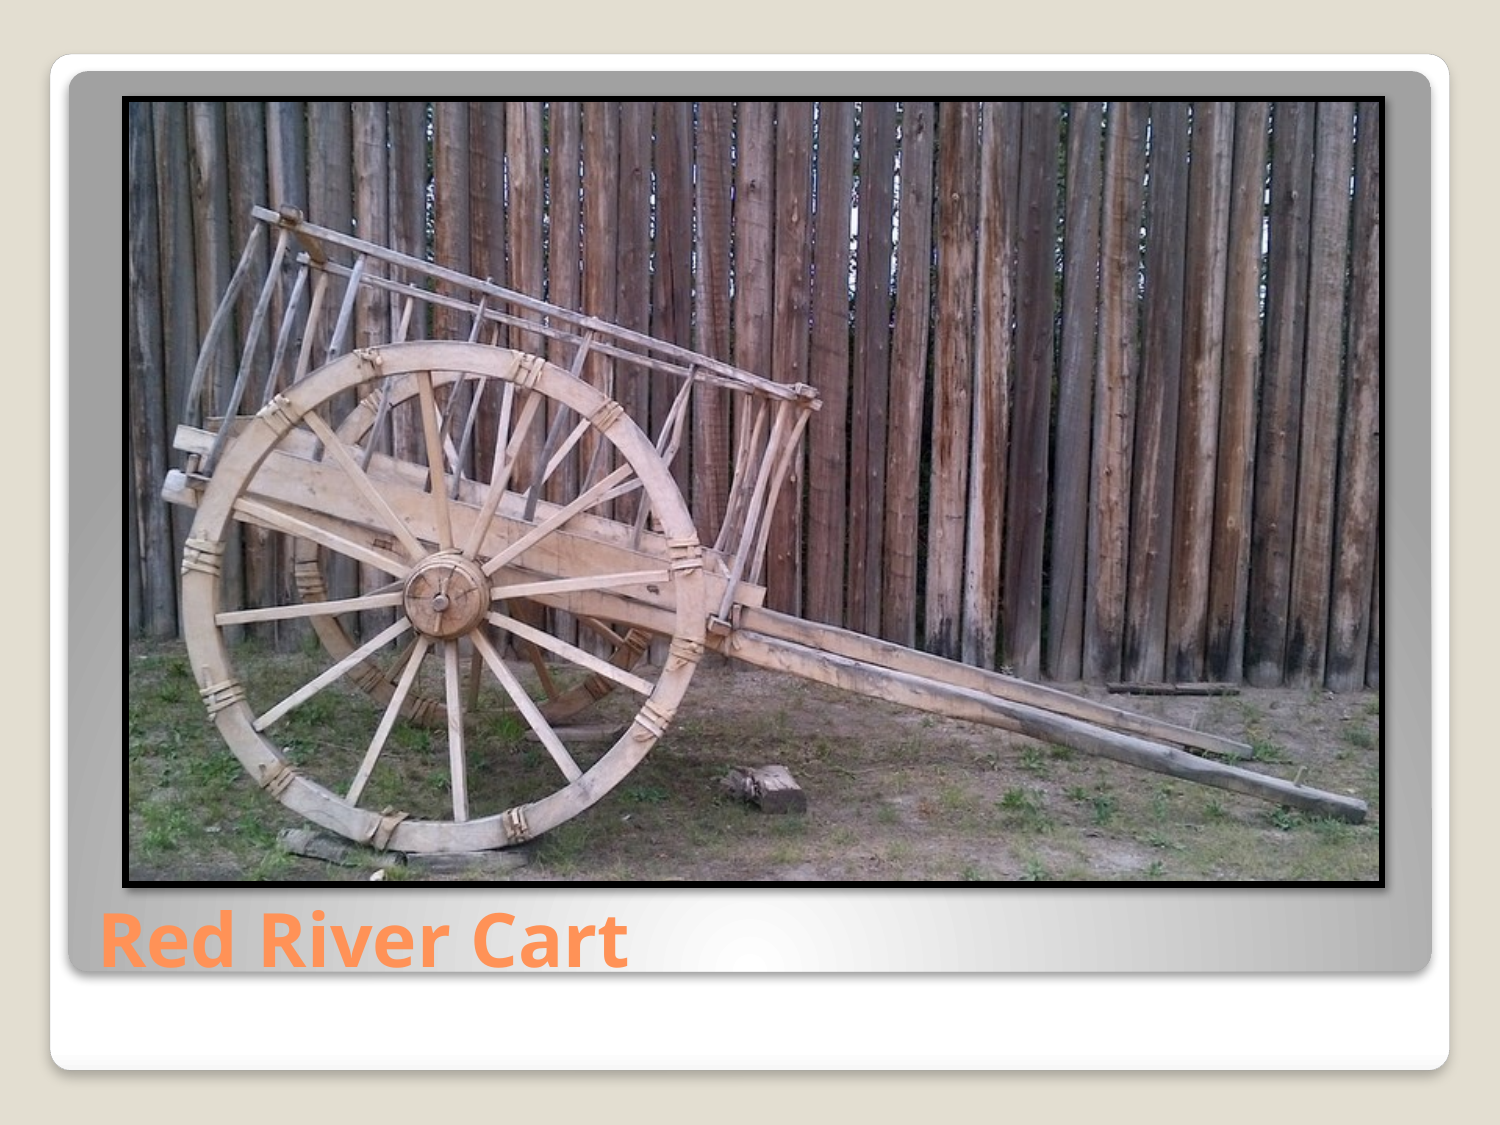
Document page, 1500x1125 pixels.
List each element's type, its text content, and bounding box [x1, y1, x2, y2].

picture [128, 101, 1379, 882]
title Red River Cart [82, 817, 1425, 990]
